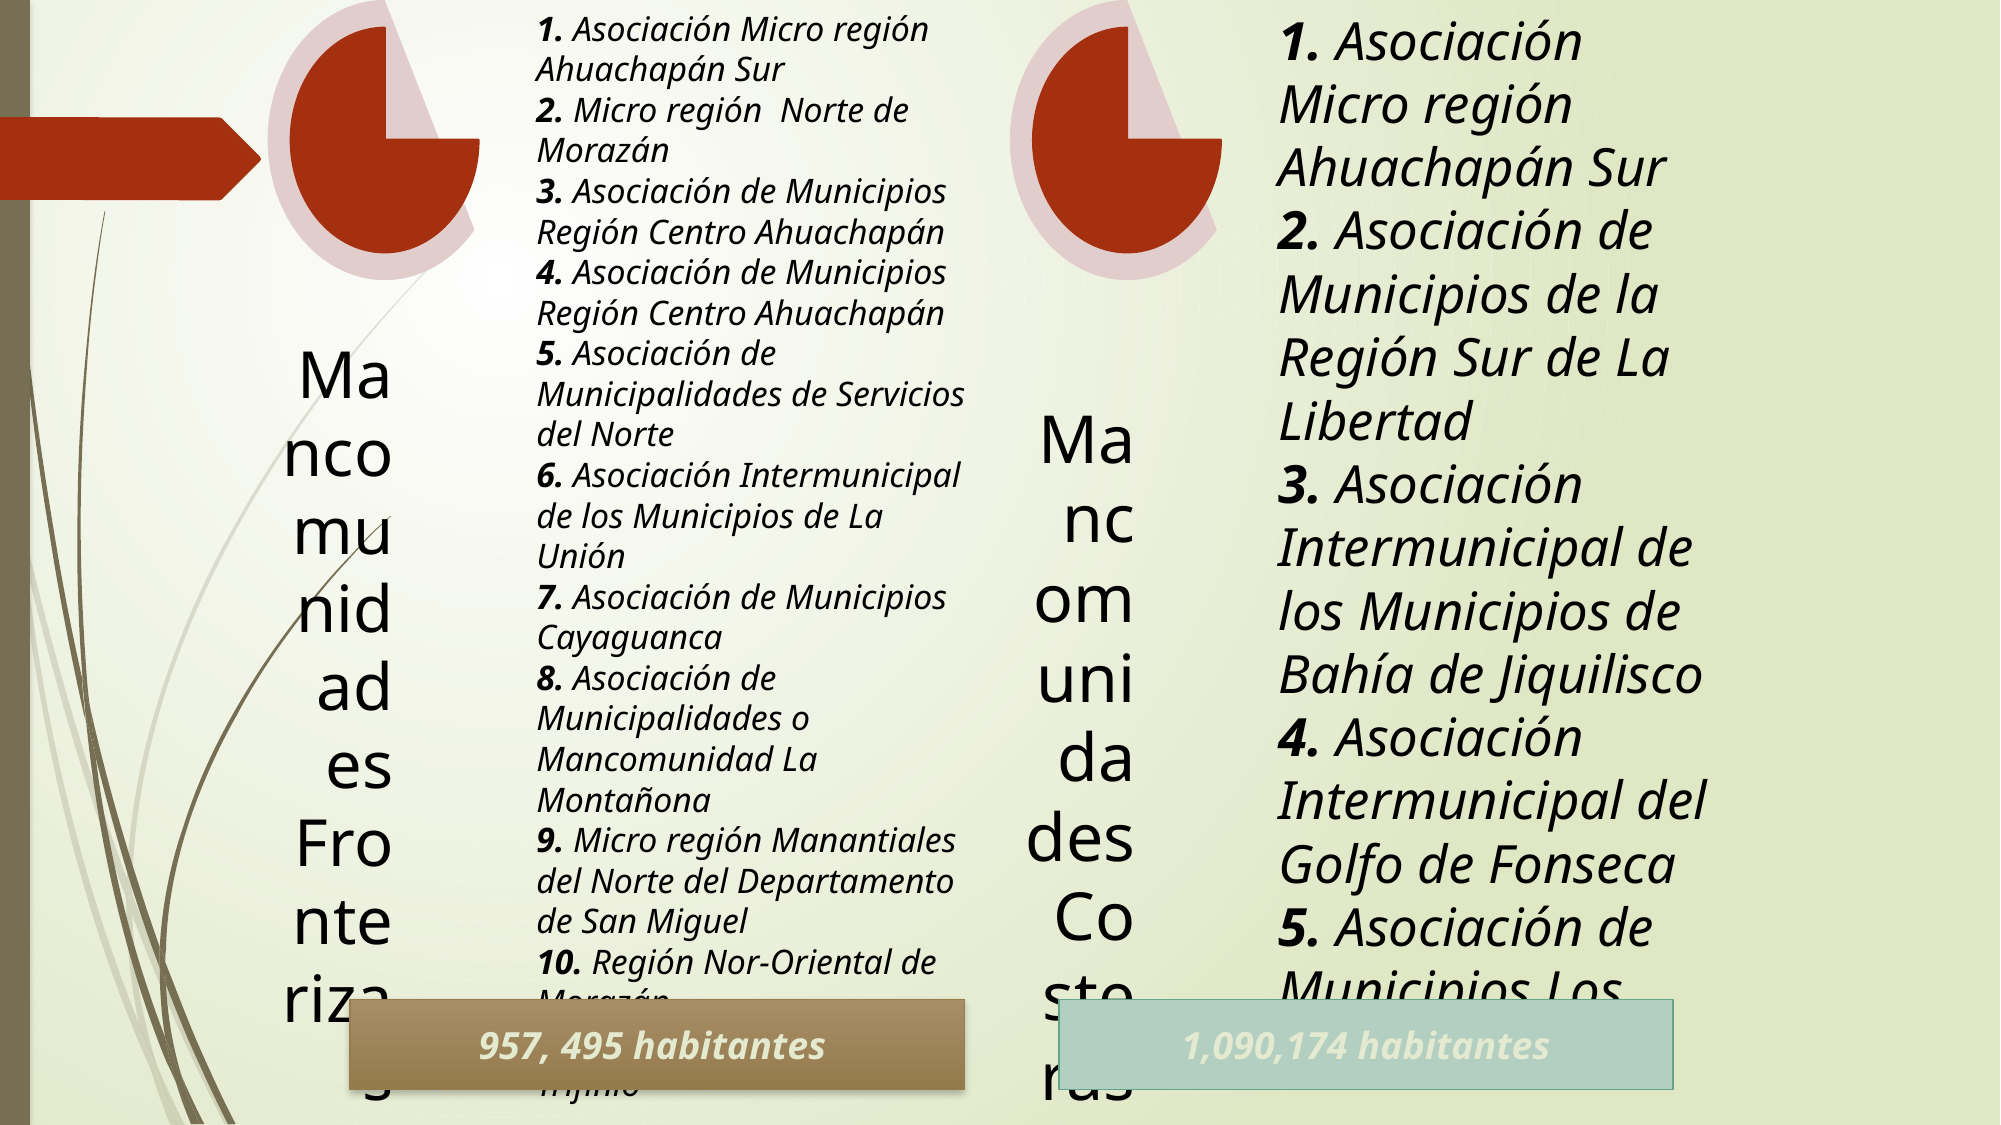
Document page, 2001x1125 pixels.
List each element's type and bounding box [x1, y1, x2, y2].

list [267, 0, 1733, 1121]
